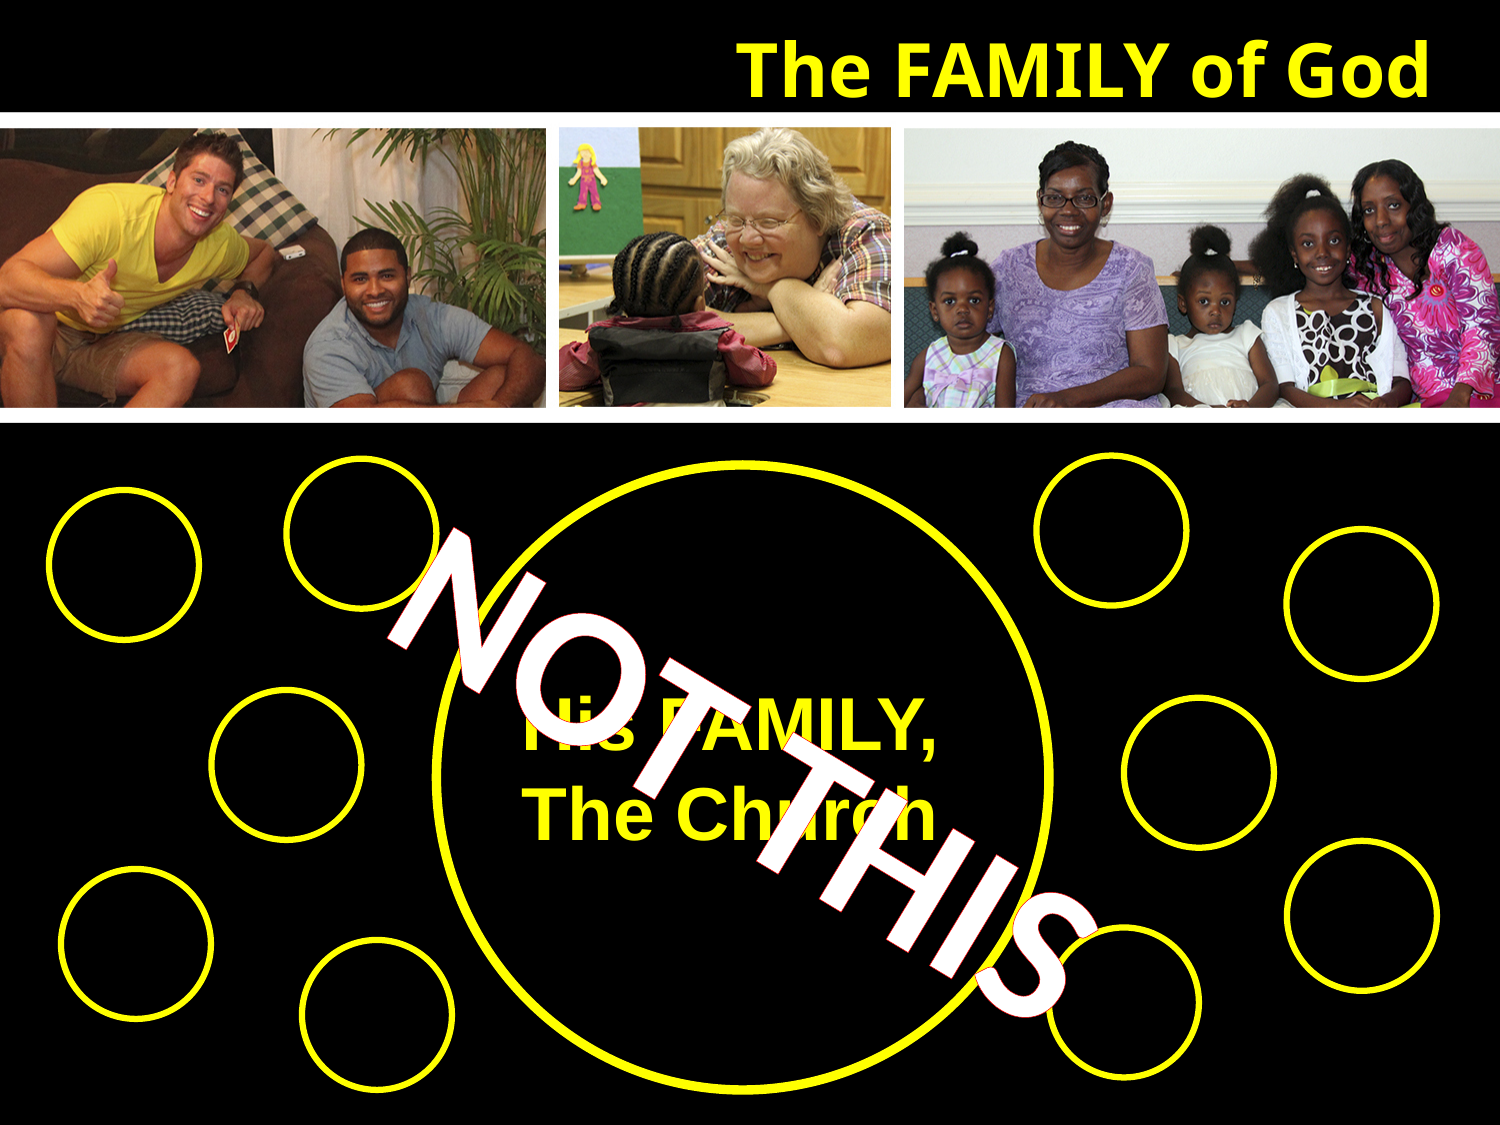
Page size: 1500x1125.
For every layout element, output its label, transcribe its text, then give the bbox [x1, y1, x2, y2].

text_box [286, 458, 433, 609]
text_box [1286, 529, 1437, 680]
text_box [60, 868, 211, 1019]
text_box [211, 689, 362, 840]
text_box [1036, 455, 1187, 606]
text_box [1123, 697, 1274, 848]
picture [0, 0, 1500, 490]
text_box [581, 464, 1049, 795]
text_box His FAMILY, The Church [839, 668, 987, 758]
text_box [301, 939, 452, 1090]
text_box NOT THIS [339, 446, 1165, 1085]
text_box [1059, 927, 1199, 1078]
text_box His FAMILY, The Church [473, 747, 664, 863]
text_box [48, 489, 199, 640]
text_box [1286, 840, 1437, 991]
text_box [436, 727, 931, 1090]
